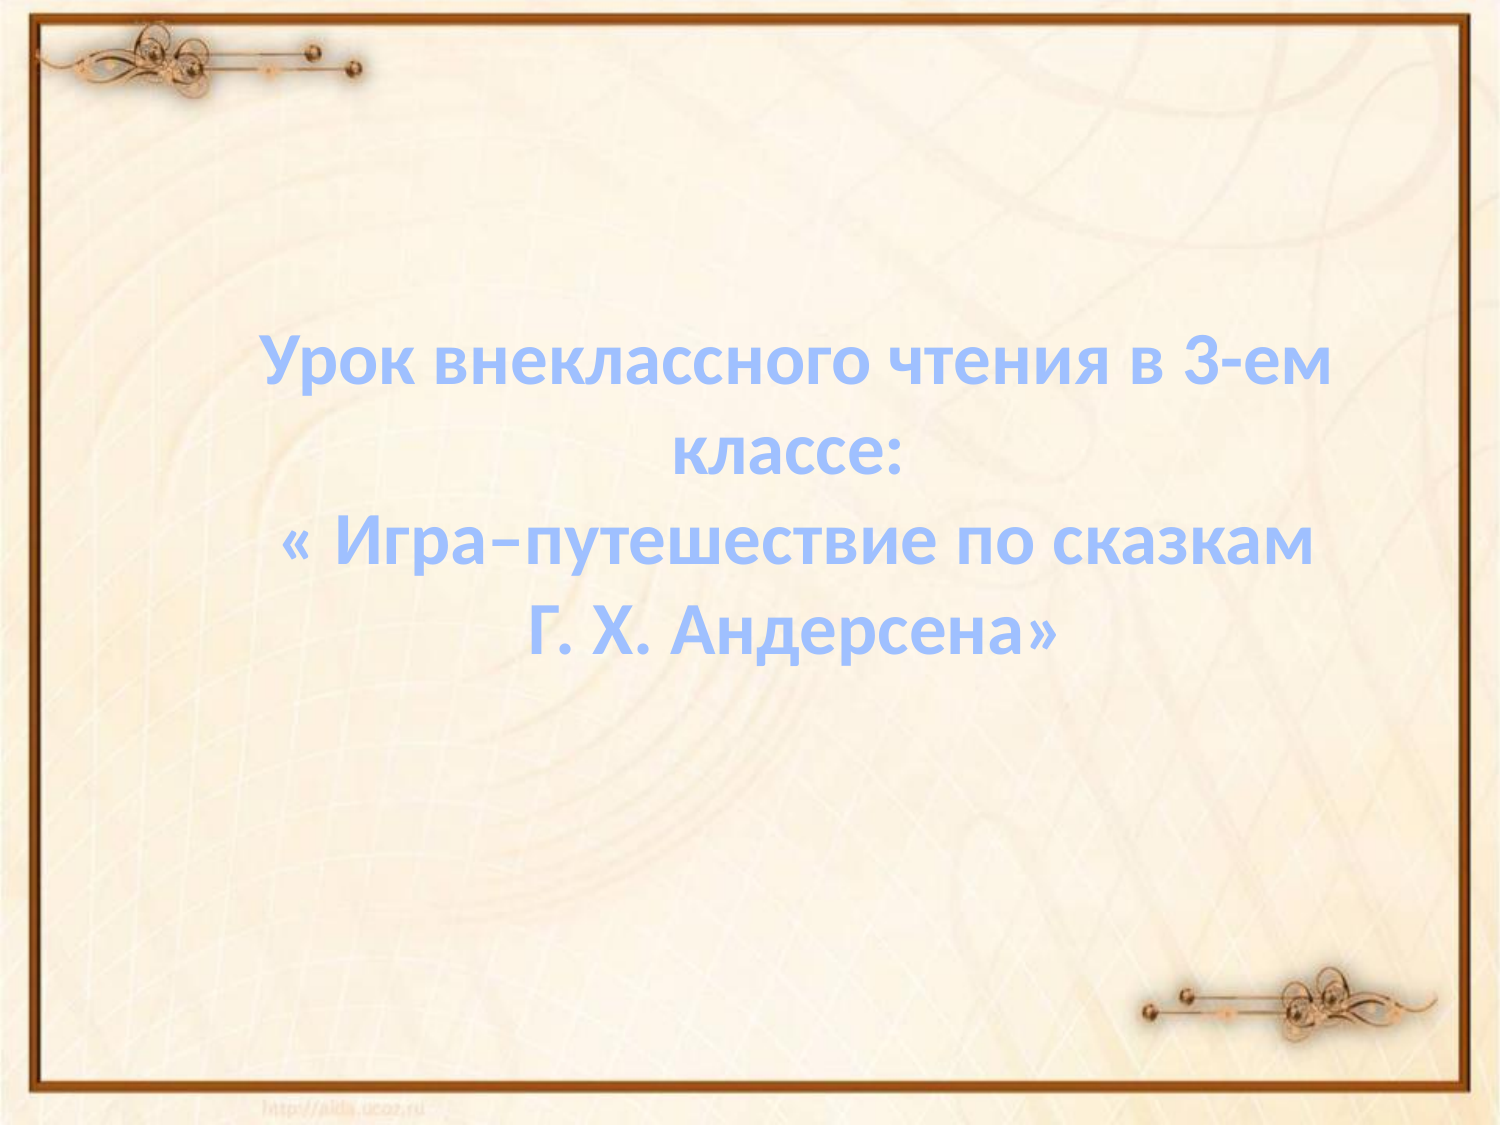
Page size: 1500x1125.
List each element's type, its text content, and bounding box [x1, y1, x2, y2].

picture [0, 0, 1500, 1125]
text_box Урок внеклассного чтения в 3-ем классе: « Игра–путешествие по сказкам Г. Х. Андерсена» [242, 302, 1353, 678]
